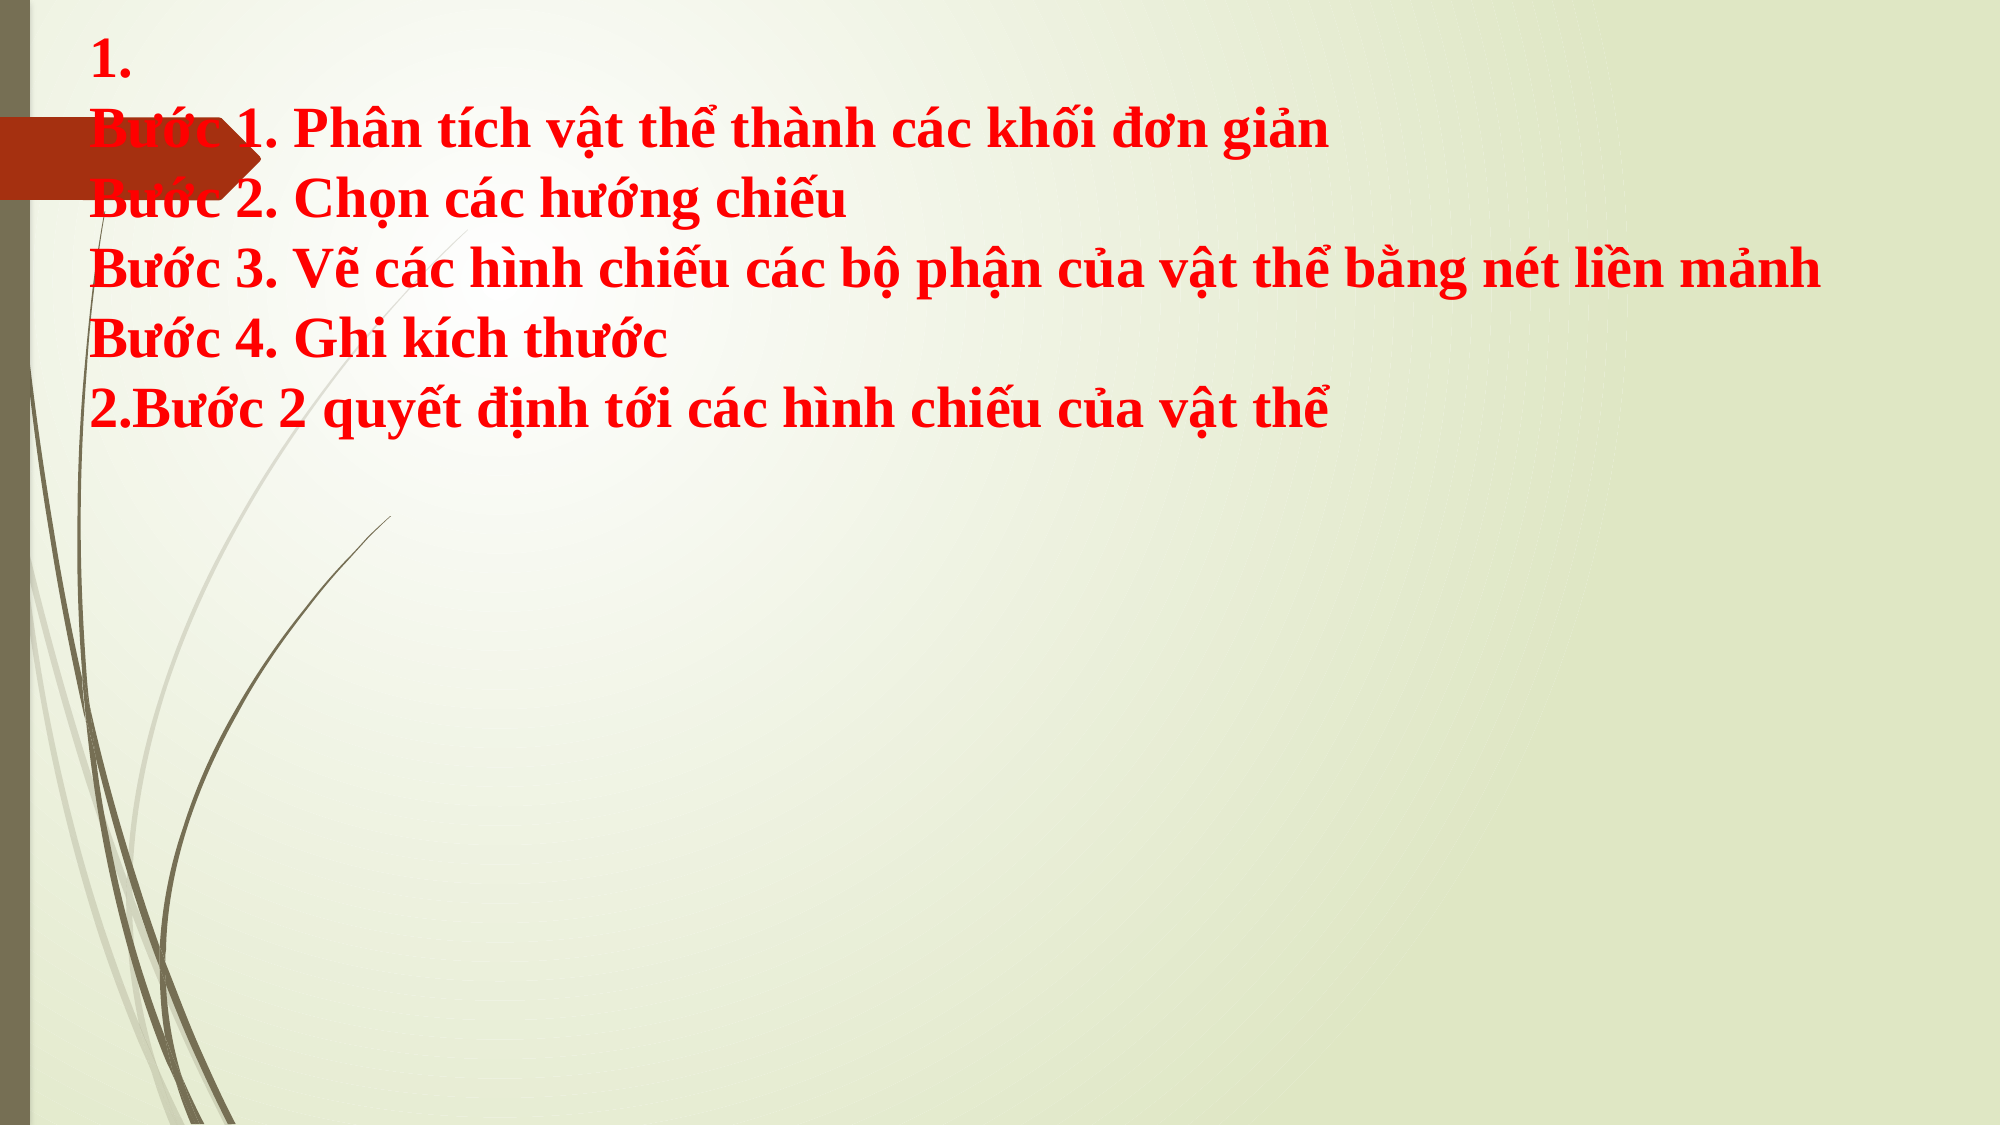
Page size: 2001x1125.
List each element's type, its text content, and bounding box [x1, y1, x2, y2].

text_box 1. Bước 1. Phân tích vật thể thành các khối đơn giản Bước 2. Chọn các hướng chiếu Bước 3. Vẽ các hình chiếu các bộ phận của vật thể bằng nét liền mảnh Bước 4. Ghi kích thước 2.Bước 2 quyết định tới các hình chiếu của vật thể [74, 11, 1877, 447]
